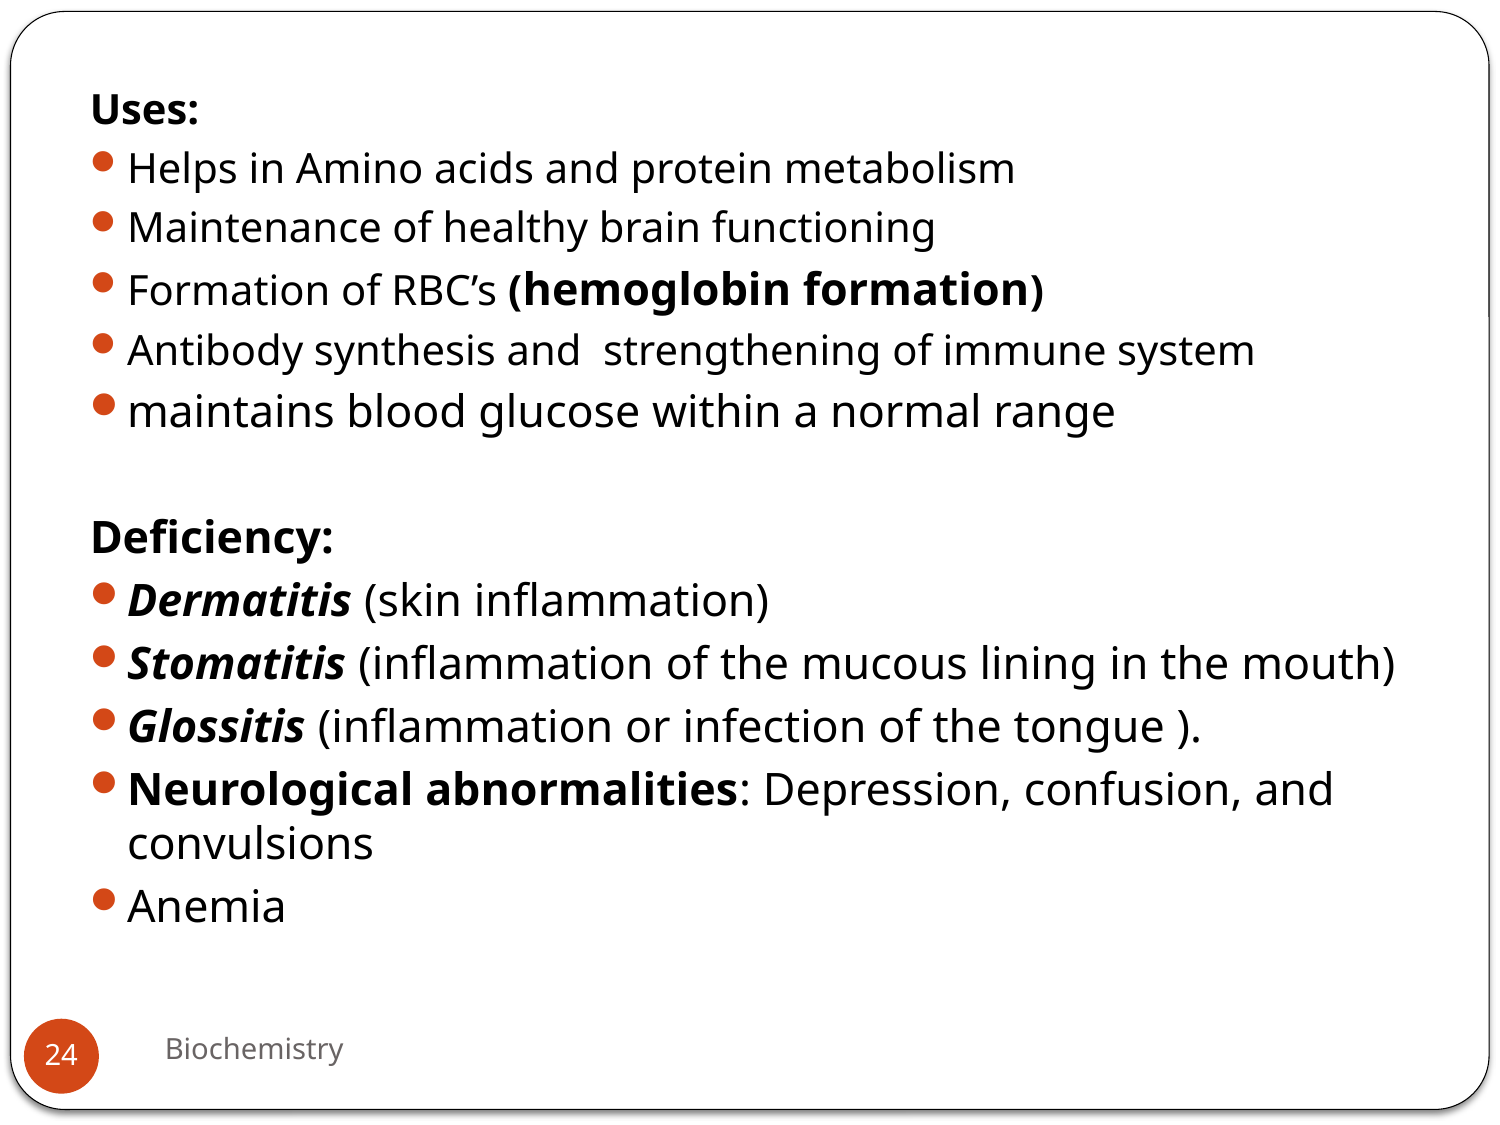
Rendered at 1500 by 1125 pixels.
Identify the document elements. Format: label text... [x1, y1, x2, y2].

footer Biochemistry [150, 1012, 800, 1088]
list Uses: Helps in Amino acids and protein metabolism Maintenance of healthy brain functioning Formation of RBC’s (hemoglobin formation) Antibody synthesis and strengthening of immune system maintains blood glucose within a normal range Deficiency: Dermatitis (skin inflammation) Stomatitis (inflammation of the mucous lining in the mouth) Glossitis (inflammation or infection of the tongue ). Neurological abnormalities: Depression, confusion, and convulsions Anemia [75, 75, 1425, 988]
slide_number 24 [23, 1018, 99, 1094]
